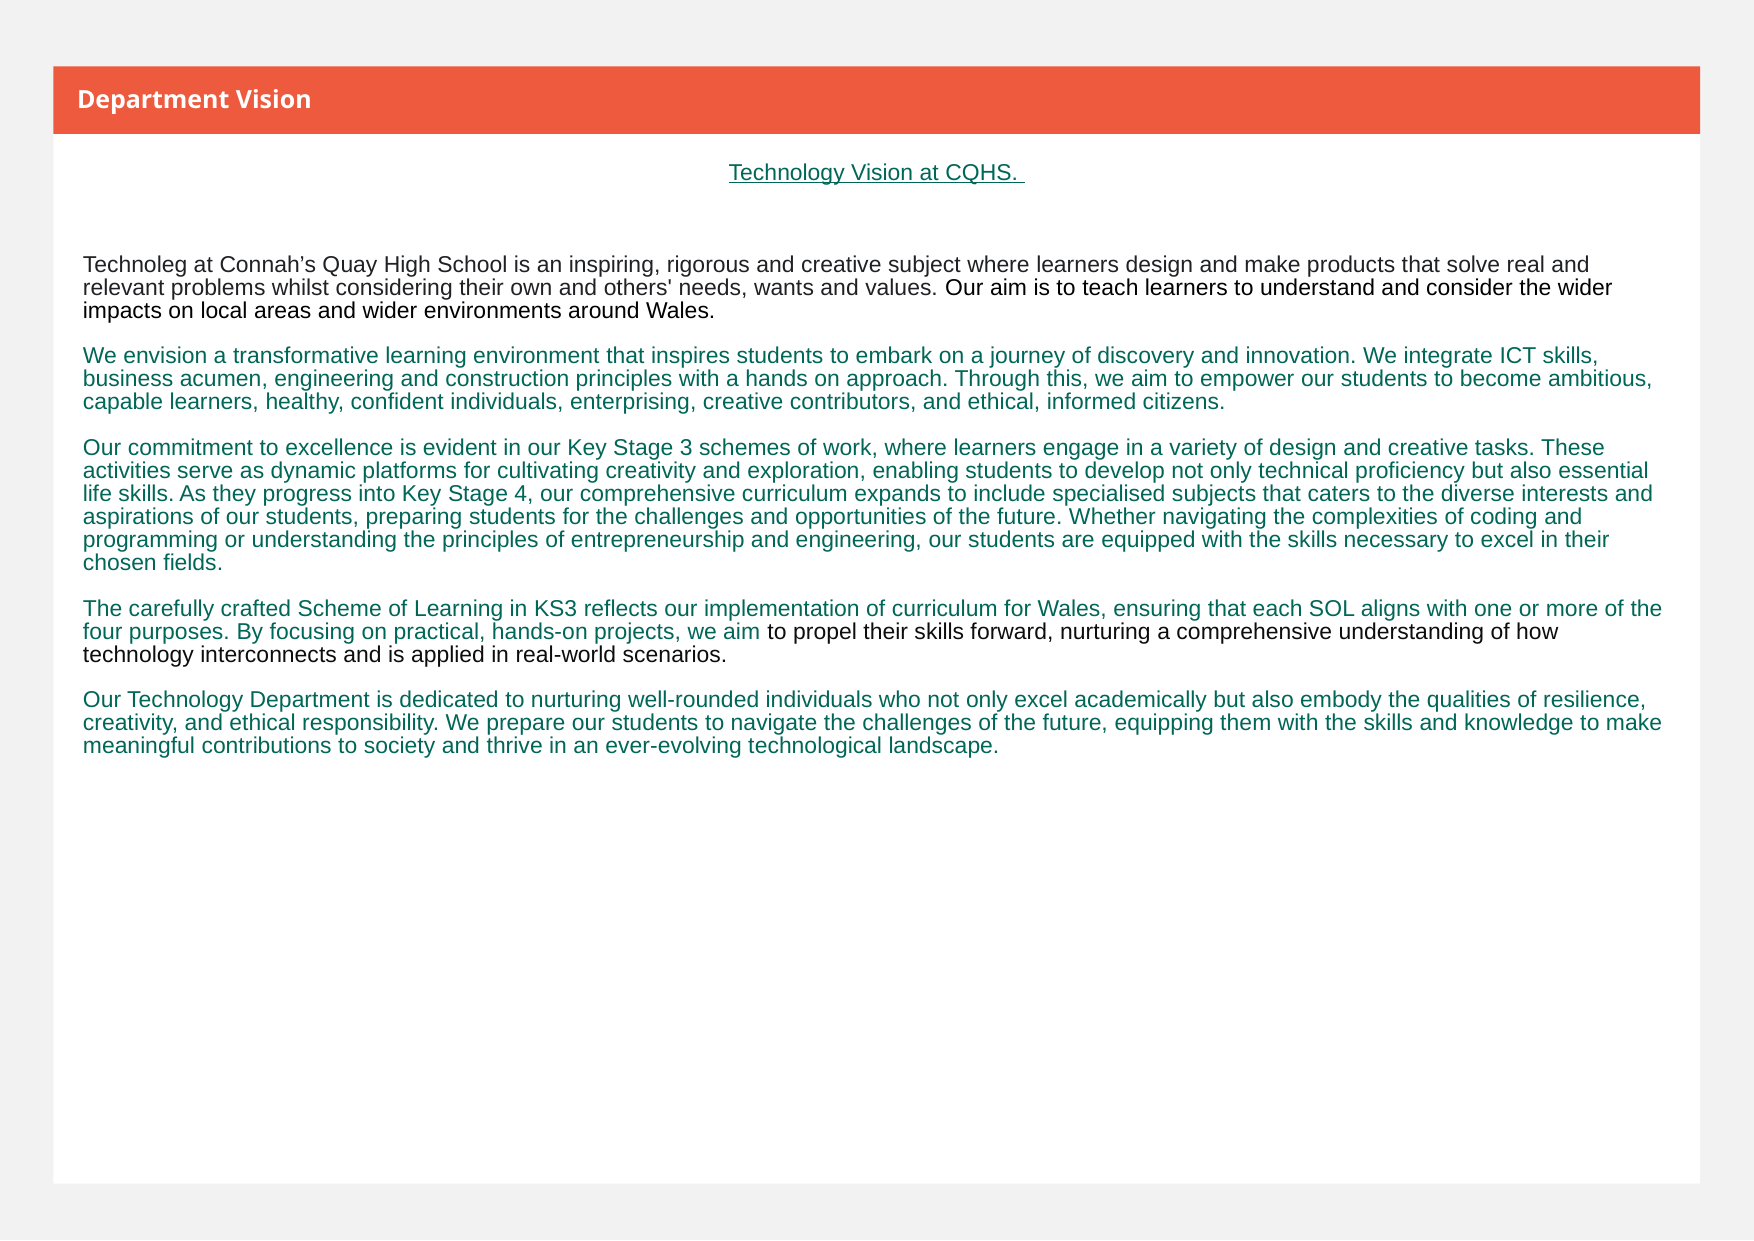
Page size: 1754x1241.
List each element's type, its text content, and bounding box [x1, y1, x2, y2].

list Technology Vision at CQHS. Technoleg at Connah’s Quay High School is an inspiring, rigorous and creative subject where learners design and make products that solve real and relevant problems whilst considering their own and others' needs, wants and values. Our aim is to teach learners to understand and consider the wider impacts on local areas and wider environments around Wales. We envision a transformative learning environment that inspires students to embark on a journey of discovery and innovation. We integrate ICT skills, business acumen, engineering and construction principles with a hands on approach. Through this, we aim to empower our students to become ambitious, capable learners, healthy, confident individuals, enterprising, creative contributors, and ethical, informed citizens. Our commitment to excellence is evident in our Key Stage 3 schemes of work, where learners engage in a variety of design and creative tasks. These activities serve as dynamic platforms for cultivating creativity and exploration, enabling students to develop not only technical proficiency but also essential life skills. As they progress into Key Stage 4, our comprehensive curriculum expands to include specialised subjects that caters to the diverse interests and aspirations of our students, preparing students for the challenges and opportunities of the future. Whether navigating the complexities of coding and programming or understanding the principles of entrepreneurship and engineering, our students are equipped with the skills necessary to excel in their chosen fields. The carefully crafted Scheme of Learning in KS3 reflects our implementation of curriculum for Wales, ensuring that each SOL aligns with one or more of the four purposes. By focusing on practical, hands-on projects, we aim to propel their skills forward, nurturing a comprehensive understanding of how technology interconnects and is applied in real-world scenarios. Our Technology Department is dedicated to nurturing well-rounded individuals who not only excel academically but also embody the qualities of resilience, creativity, and ethical responsibility. We prepare our students to navigate the challenges of the future, equipping them with the skills and knowledge to make meaningful contributions to society and thrive in an ever-evolving technological landscape. [53, 134, 1701, 1184]
list Department Vision [53, 66, 1701, 134]
